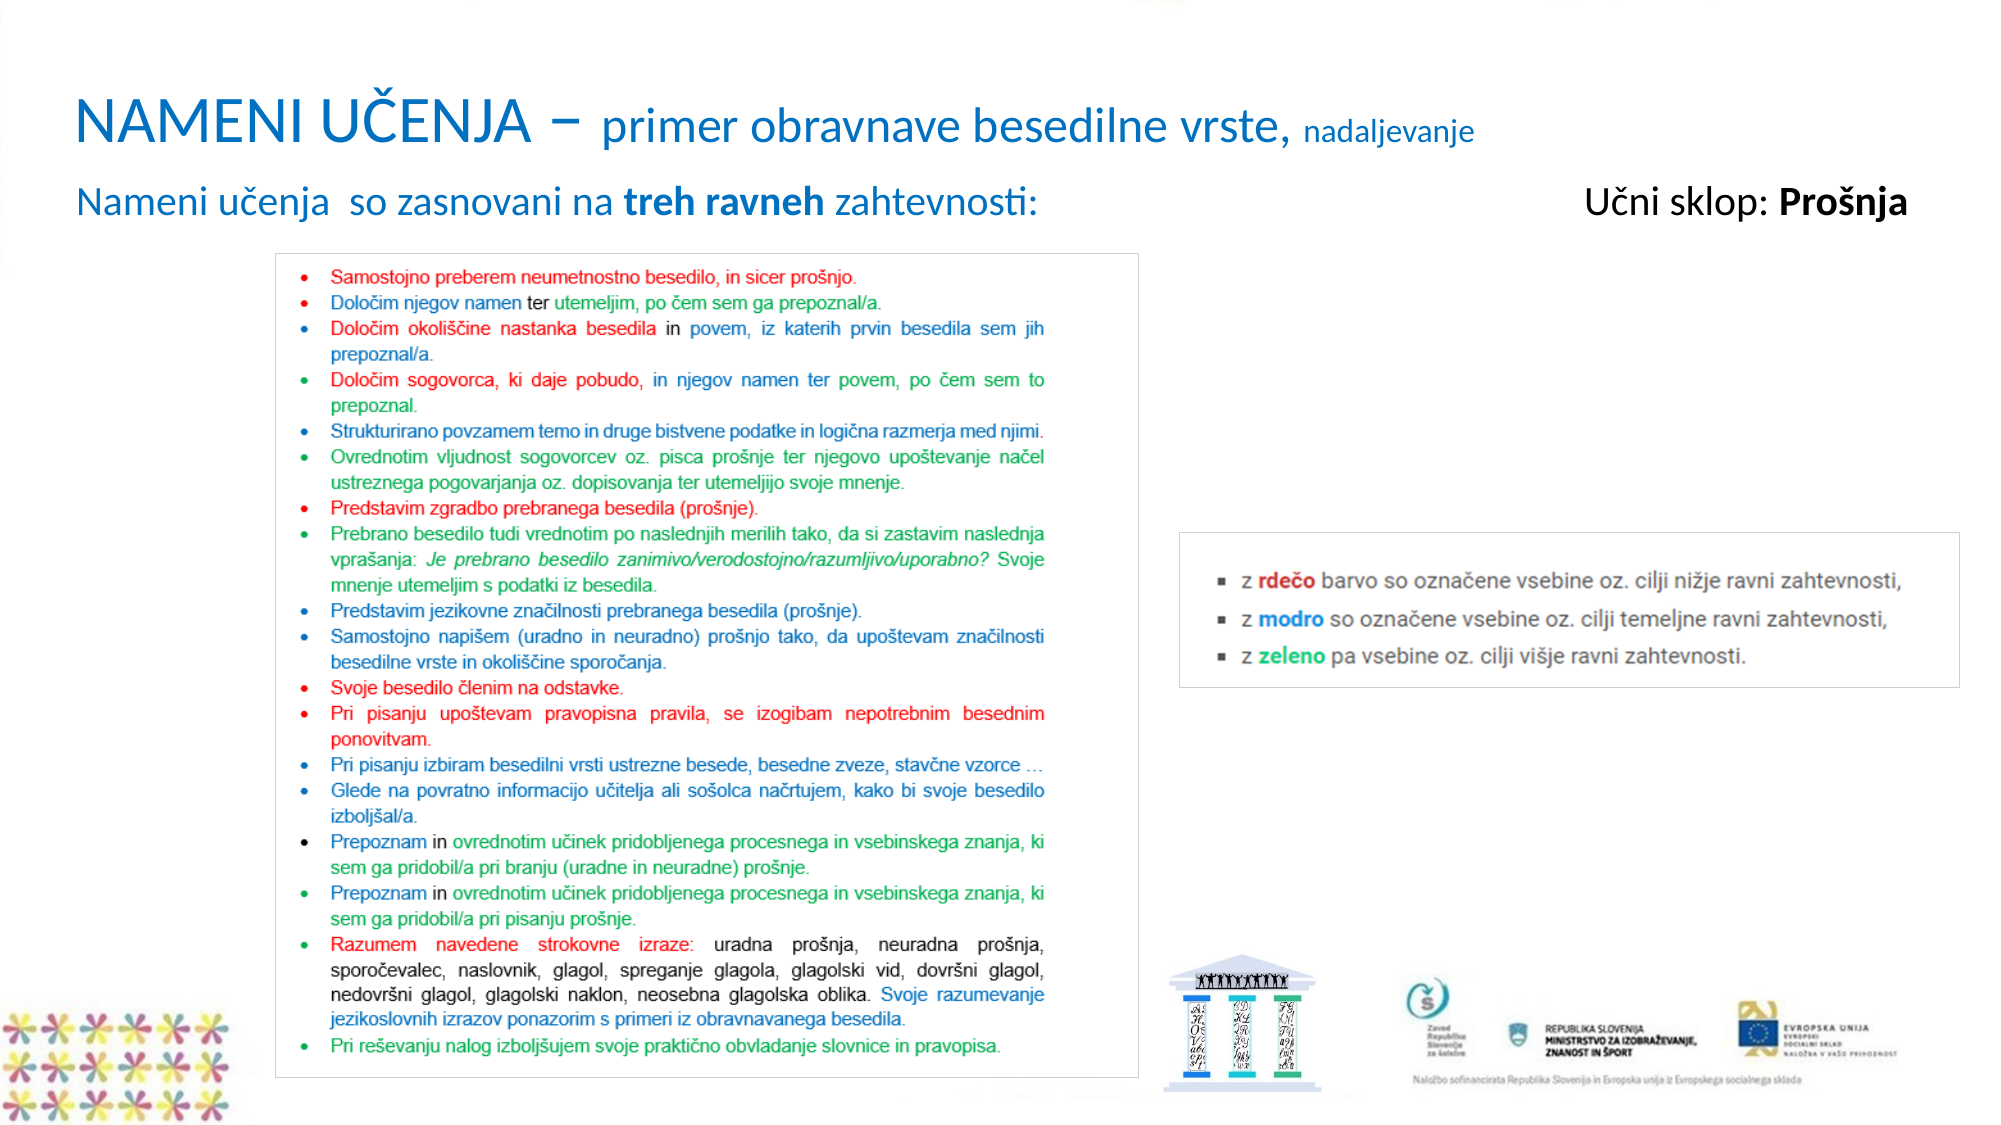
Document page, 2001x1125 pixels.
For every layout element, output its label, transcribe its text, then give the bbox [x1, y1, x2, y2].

text_box NAMENI UČENJA – primer obravnave besedilne vrste, nadaljevanje [59, 60, 1645, 166]
text_box Nameni učenja so zasnovani na treh ravneh zahtevnosti: [61, 166, 1090, 232]
text_box Učni sklop: Prošnja [1569, 166, 1927, 232]
picture [0, 0, 2000, 1125]
